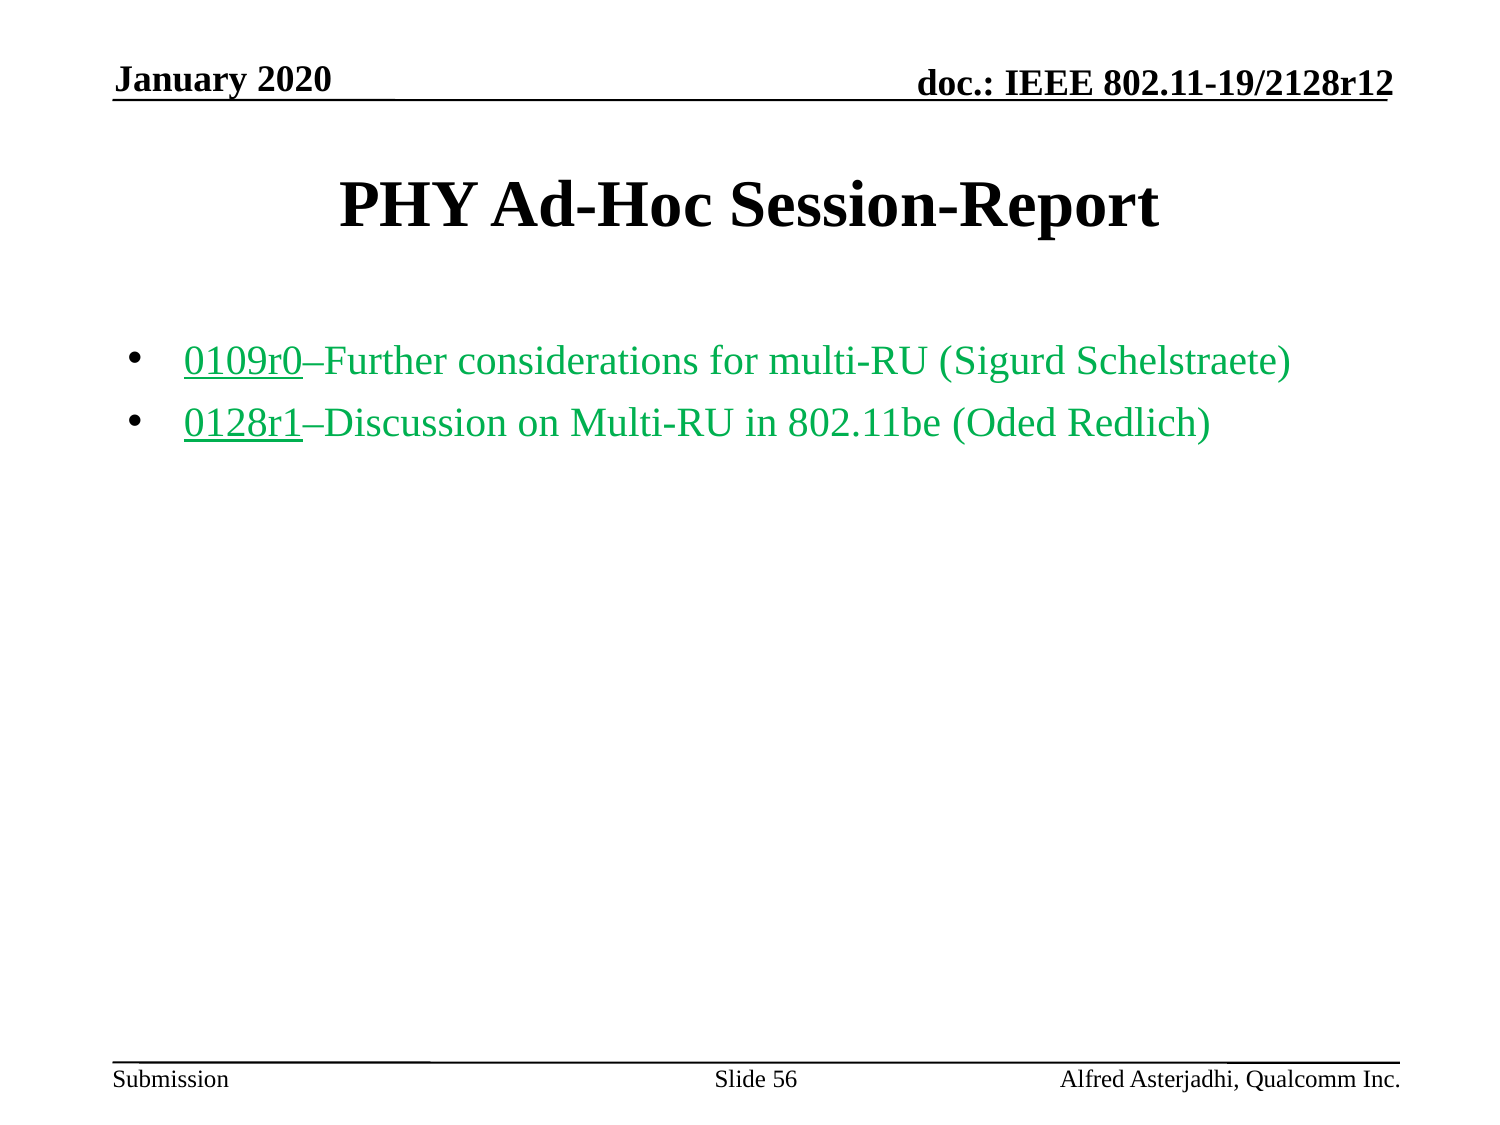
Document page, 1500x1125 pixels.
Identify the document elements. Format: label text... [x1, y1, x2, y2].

slide_number Slide 56 [712, 1061, 800, 1123]
list 0109r0–Further considerations for multi-RU (Sigurd Schelstraete) 0128r1–Discussion on Multi-RU in 802.11be (Oded Redlich) [112, 324, 1388, 1000]
title PHY Ad-Hoc Session-Report [112, 112, 1388, 288]
footer Alfred Asterjadhi, Qualcomm Inc. [878, 1061, 1402, 1093]
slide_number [114, 54, 493, 100]
